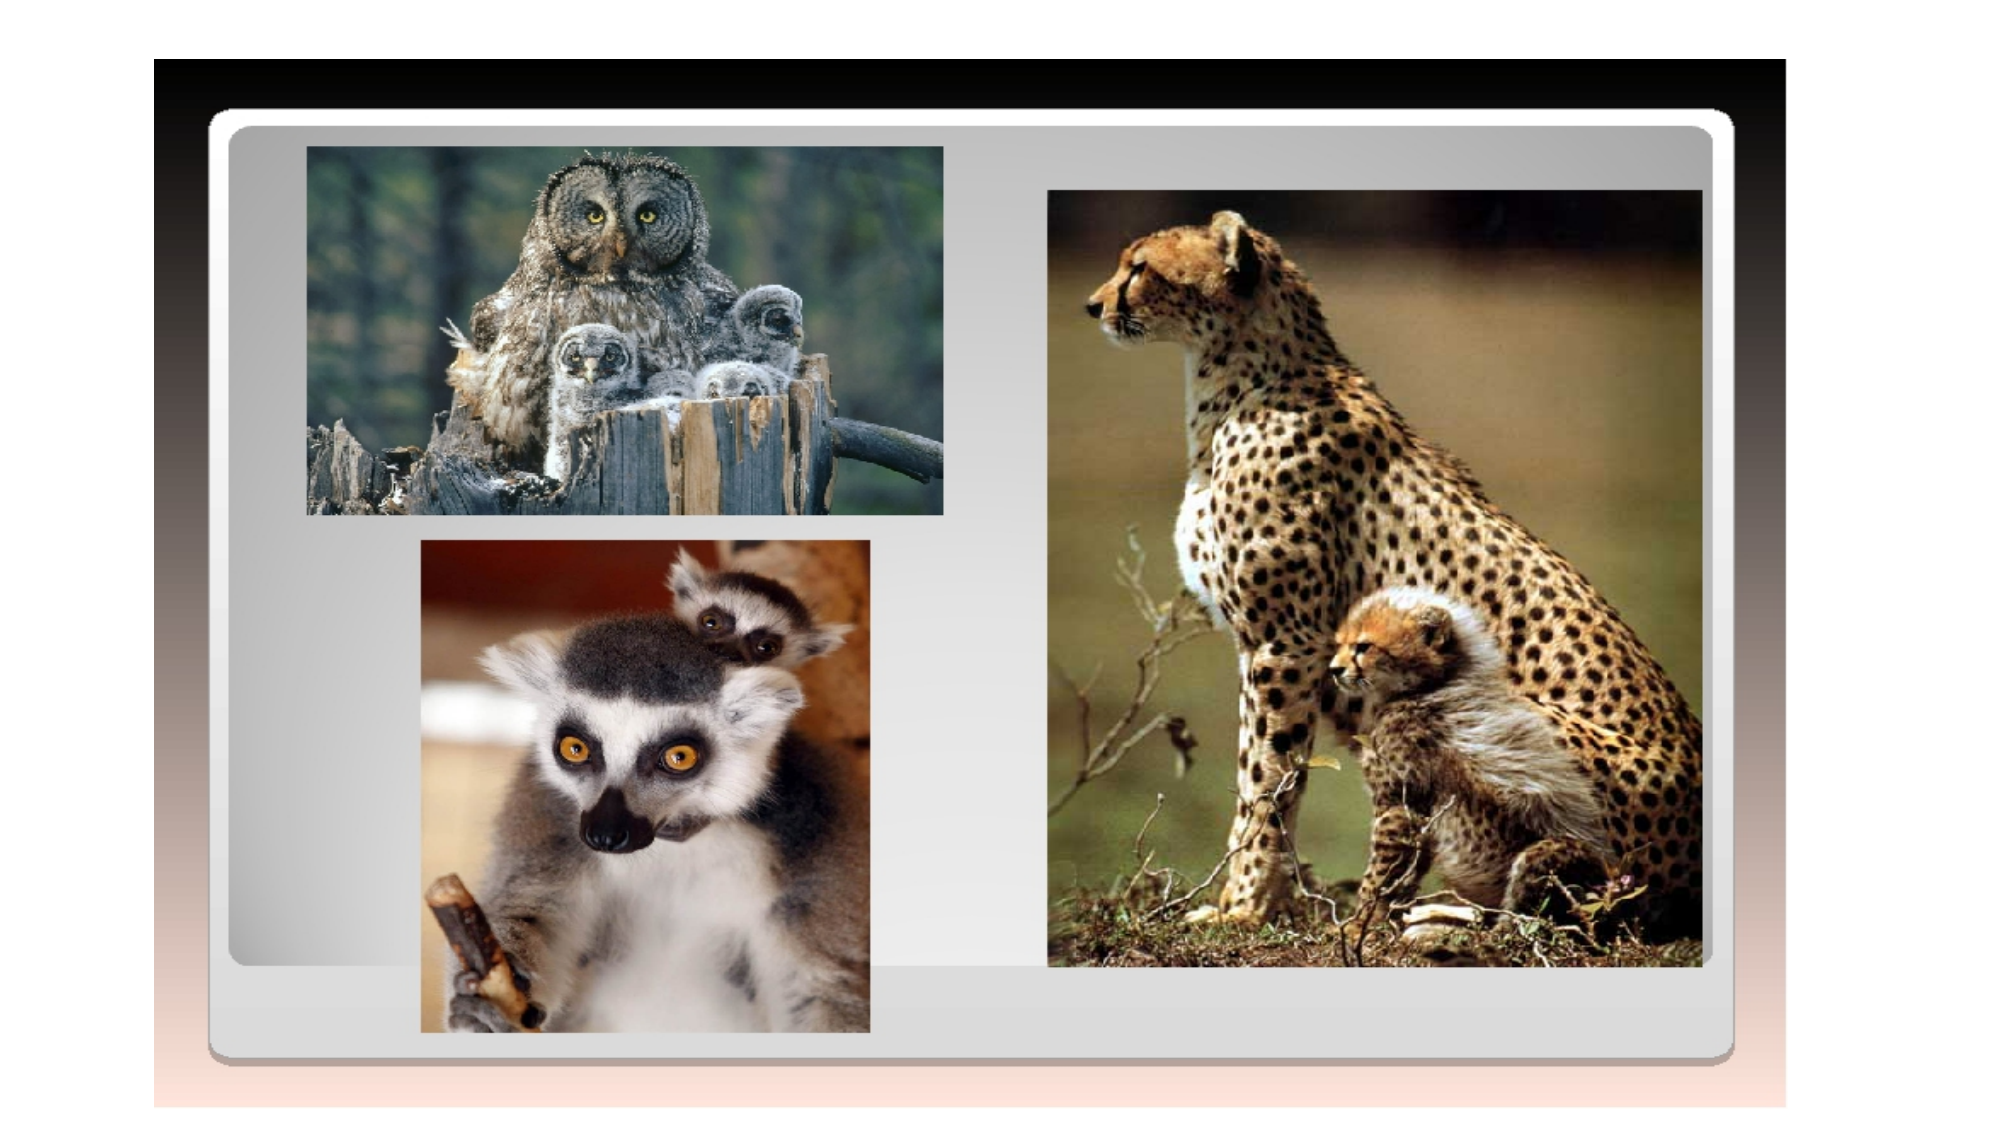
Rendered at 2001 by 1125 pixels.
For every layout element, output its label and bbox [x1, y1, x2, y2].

list [154, 59, 1788, 1110]
